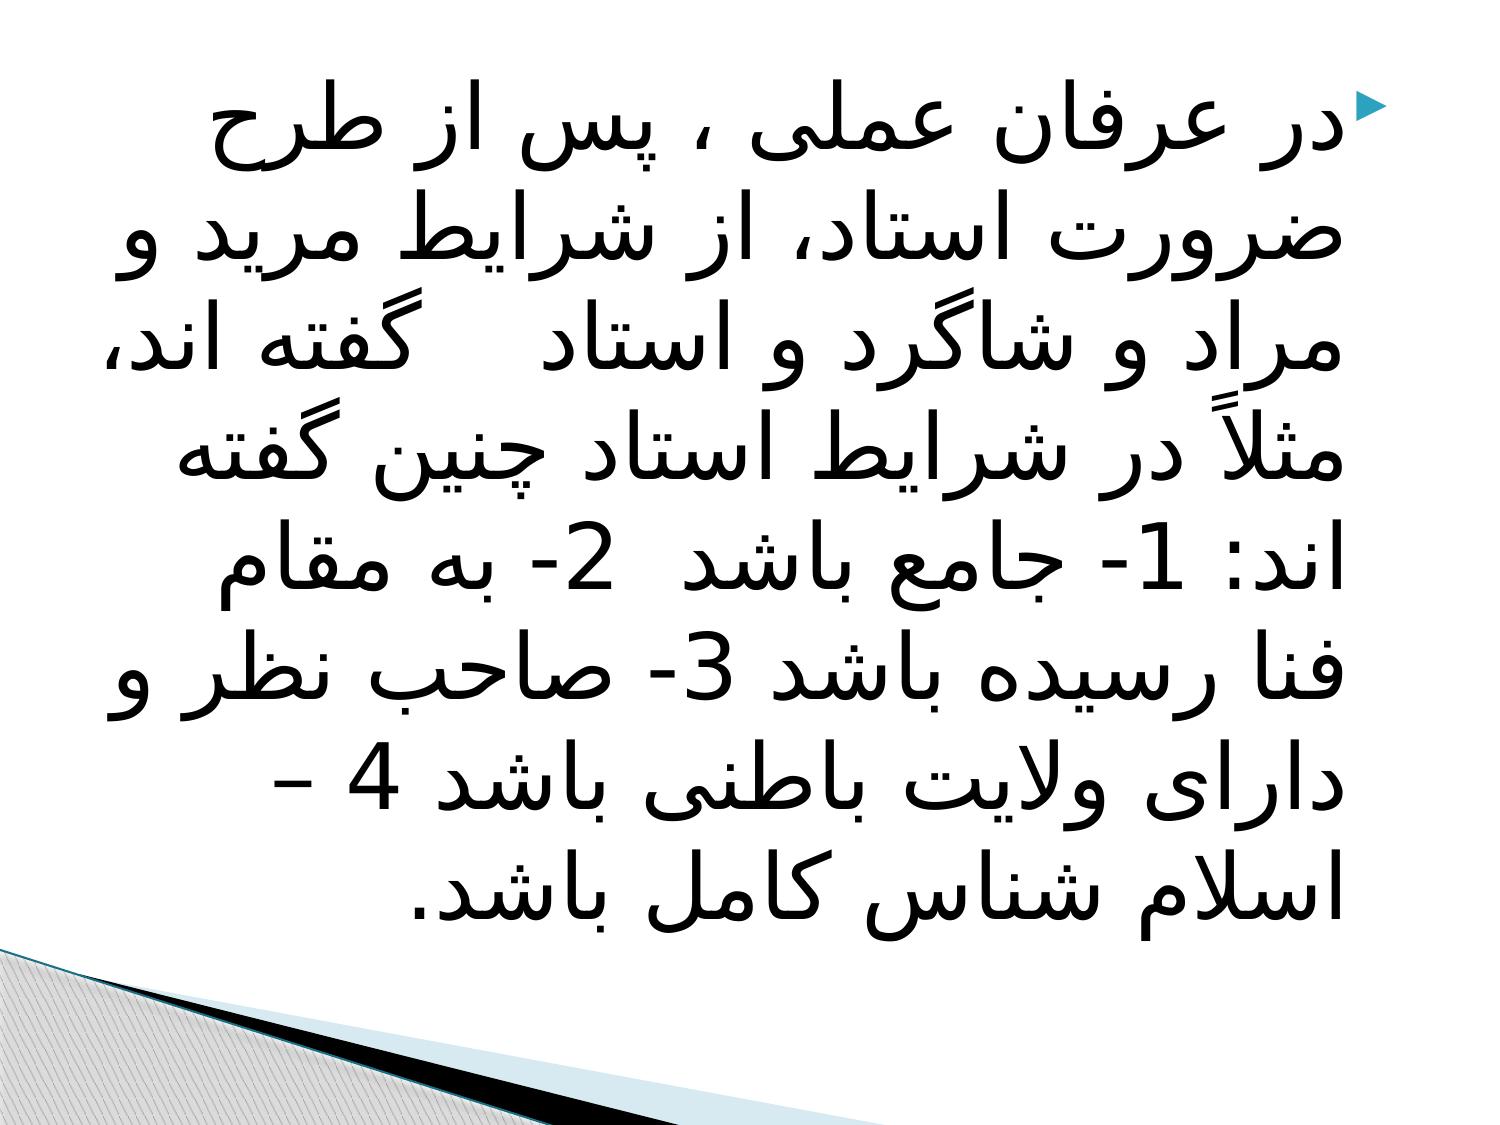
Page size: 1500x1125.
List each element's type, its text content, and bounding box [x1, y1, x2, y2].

list در عرفان عملی ، پس از طرح ضرورت استاد، از شرایط مرید و مراد و شاگرد و استاد گفته اند، مثلاً در شرایط استاد چنین گفته اند: 1- جامع باشد 2- به مقام فنا رسیده باشد 3- صاحب نظر و دارای ولایت باطنی باشد 4 – اسلام شناس کامل باشد. [75, 50, 1425, 986]
